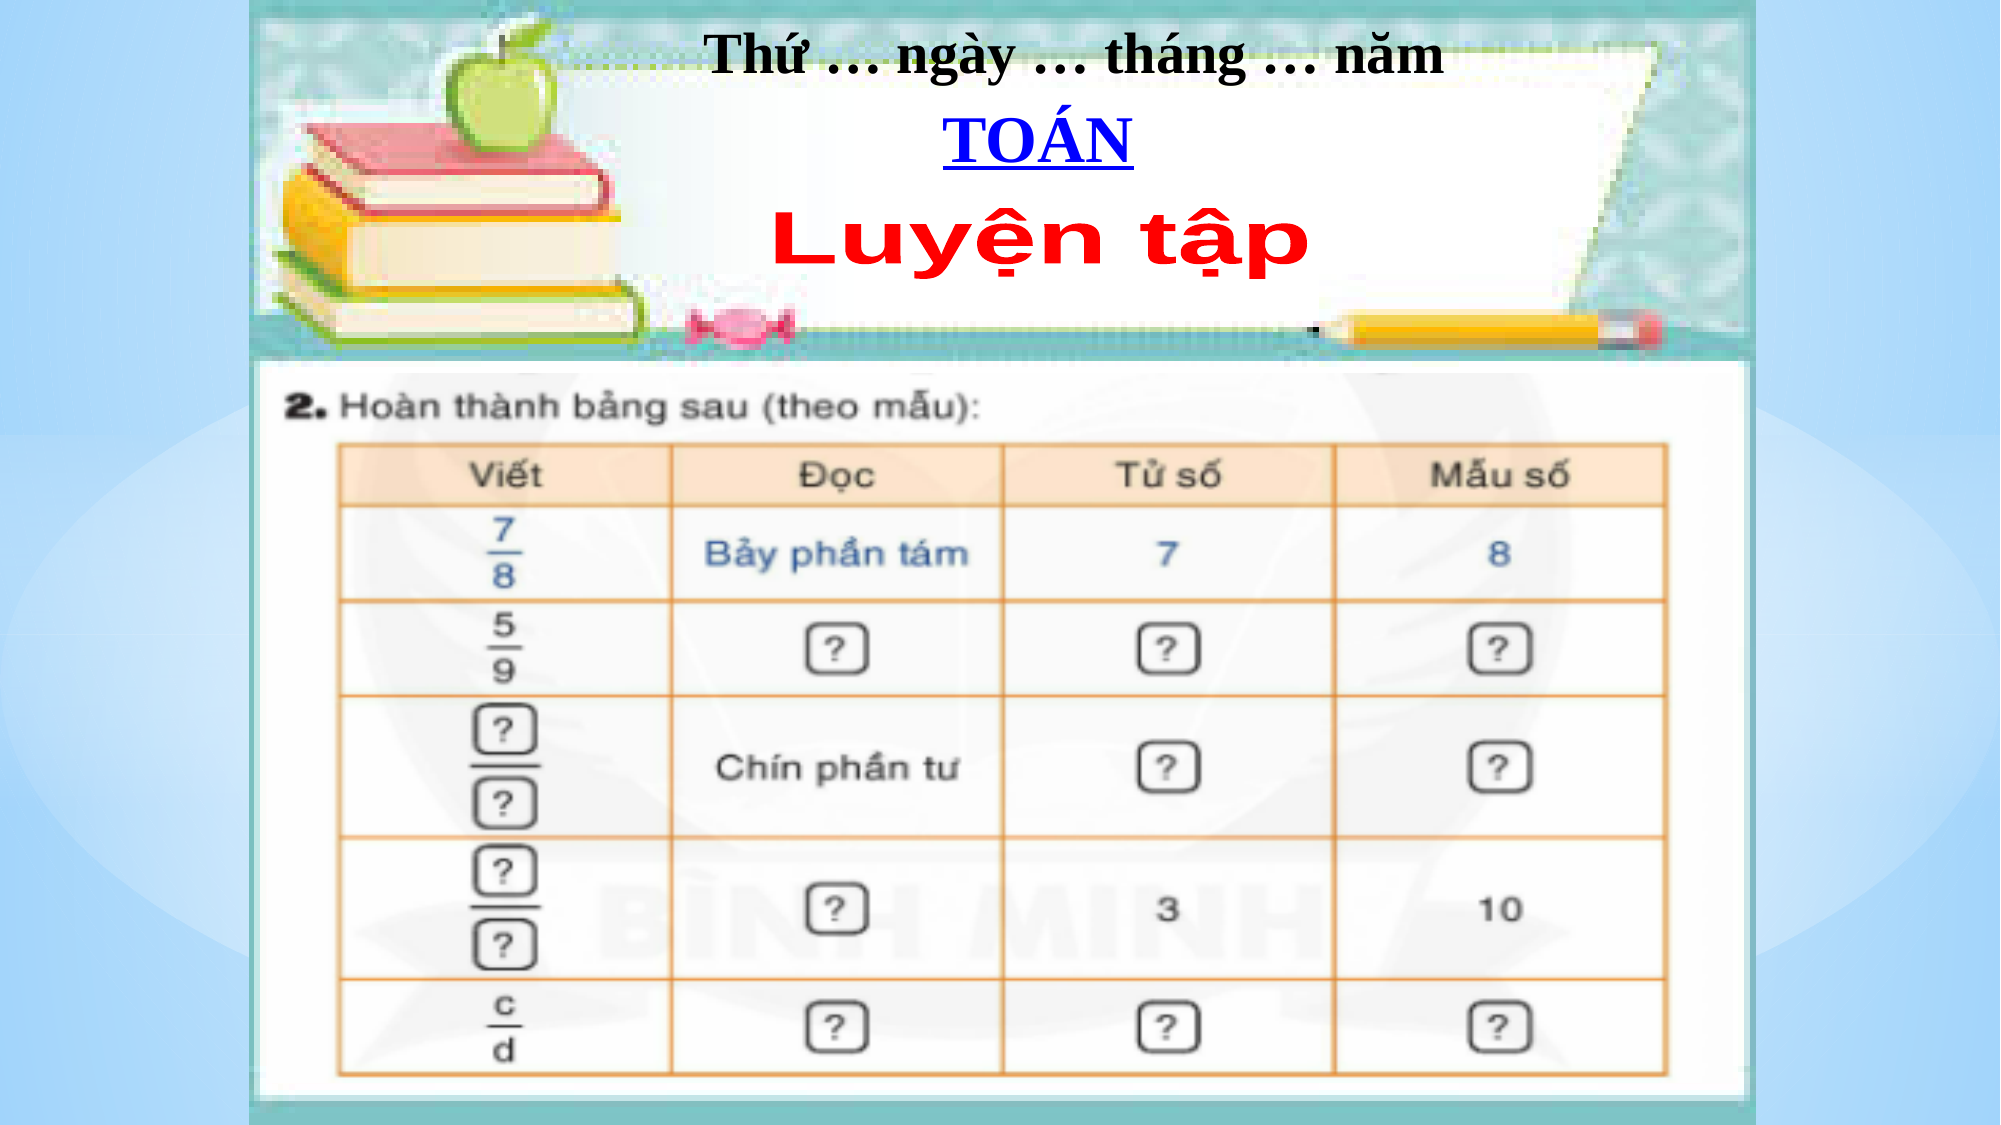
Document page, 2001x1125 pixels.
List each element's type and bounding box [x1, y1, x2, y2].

picture [249, 0, 1757, 1125]
